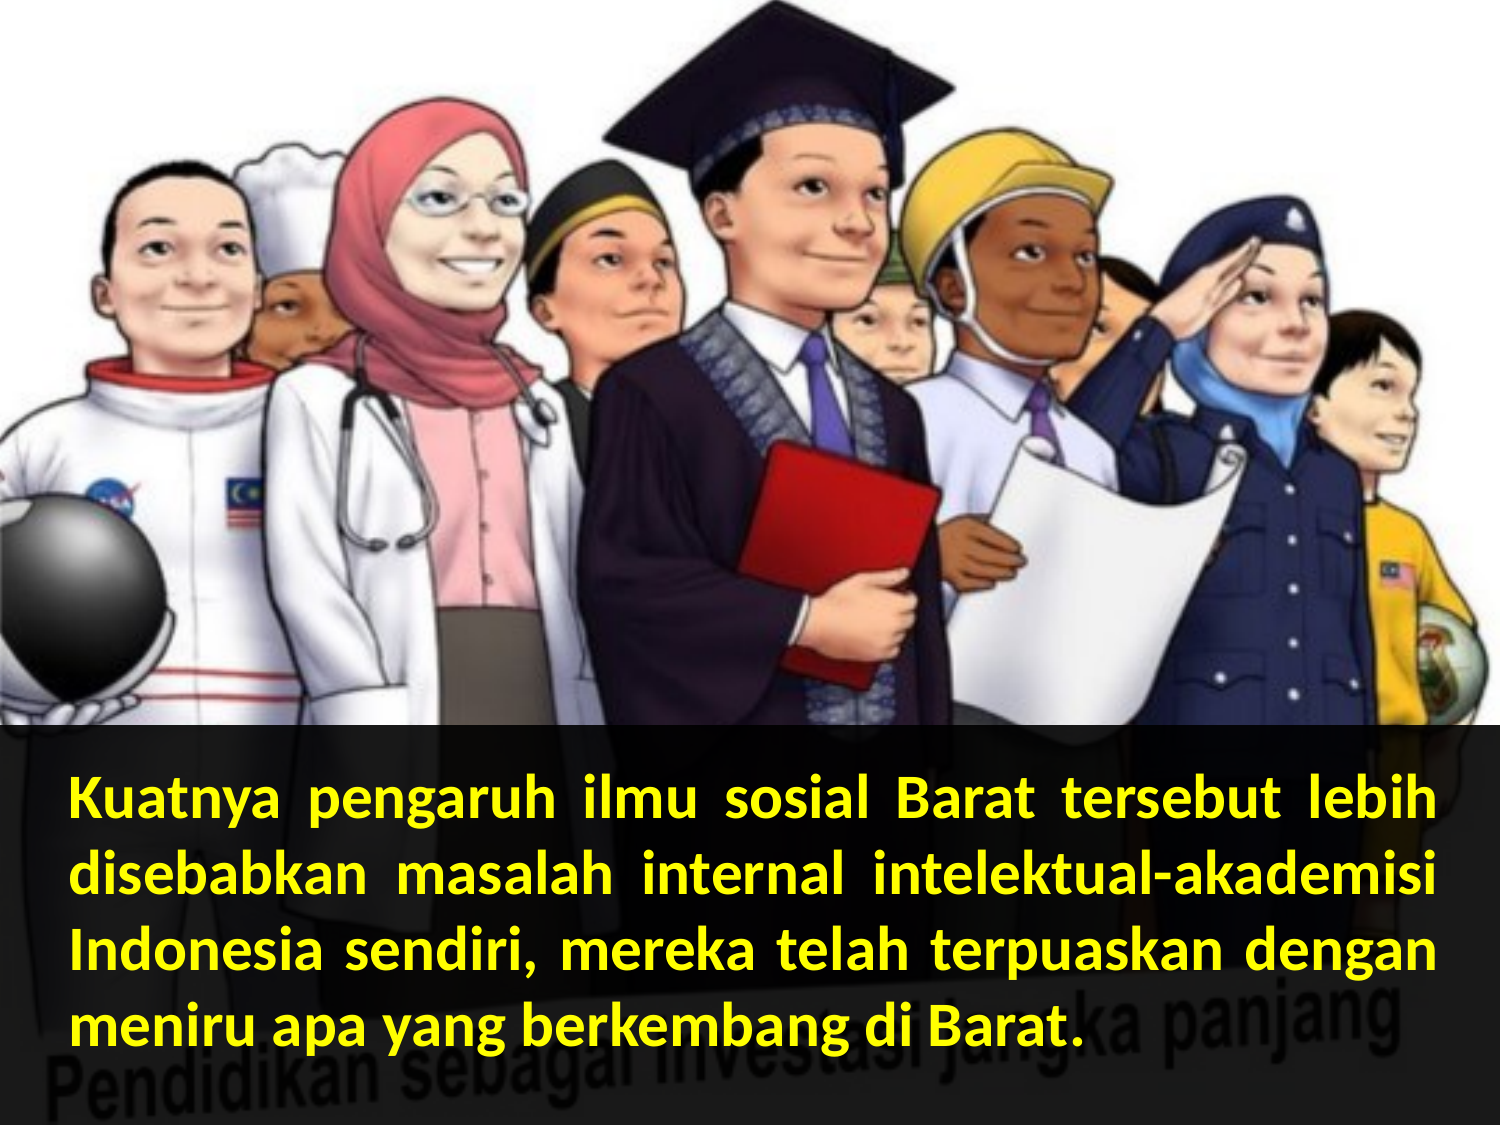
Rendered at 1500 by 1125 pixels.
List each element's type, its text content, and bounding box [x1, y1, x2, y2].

list Kuatnya pengaruh ilmu sosial Barat tersebut lebih disebabkan masalah internal intelektual-akademisi Indonesia sendiri, mereka telah terpuaskan dengan meniru apa yang berkembang di Barat. [0, 725, 1500, 1125]
picture [0, 0, 1500, 725]
